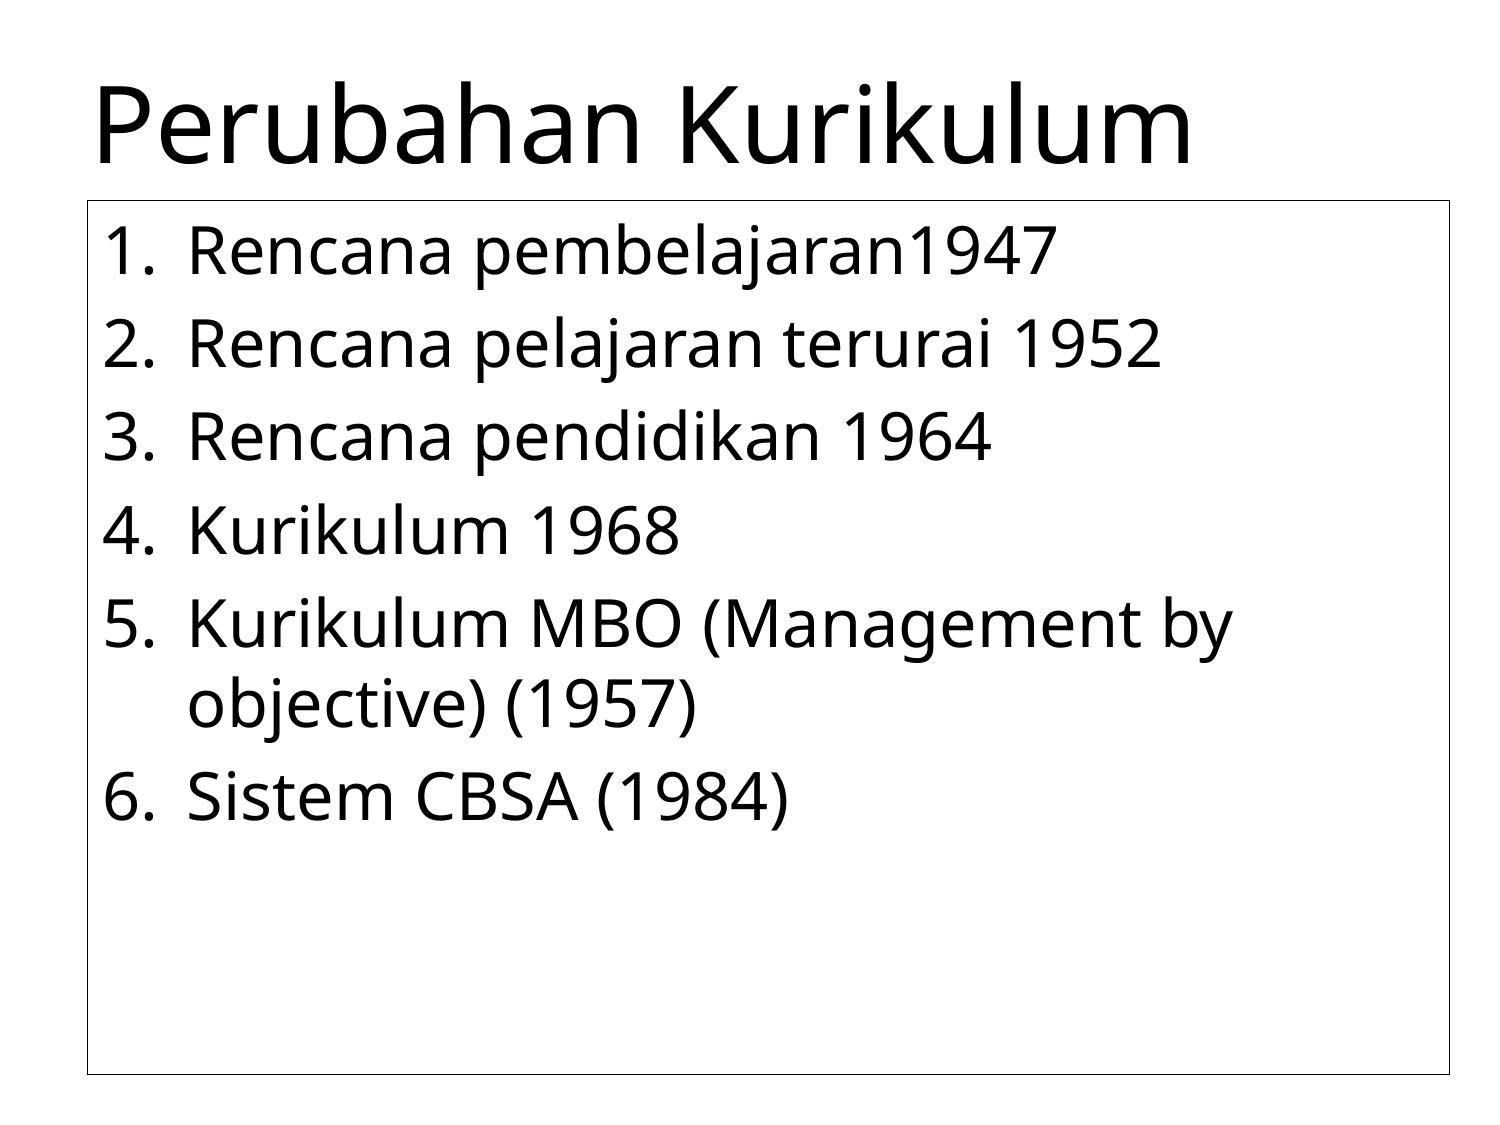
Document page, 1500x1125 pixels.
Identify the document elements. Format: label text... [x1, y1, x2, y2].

subtitle Rencana pembelajaran1947 Rencana pelajaran terurai 1952 Rencana pendidikan 1964 Kurikulum 1968 Kurikulum MBO (Management by objective) (1957) Sistem CBSA (1984) [87, 200, 1450, 1075]
title Perubahan Kurikulum [75, 0, 1350, 242]
